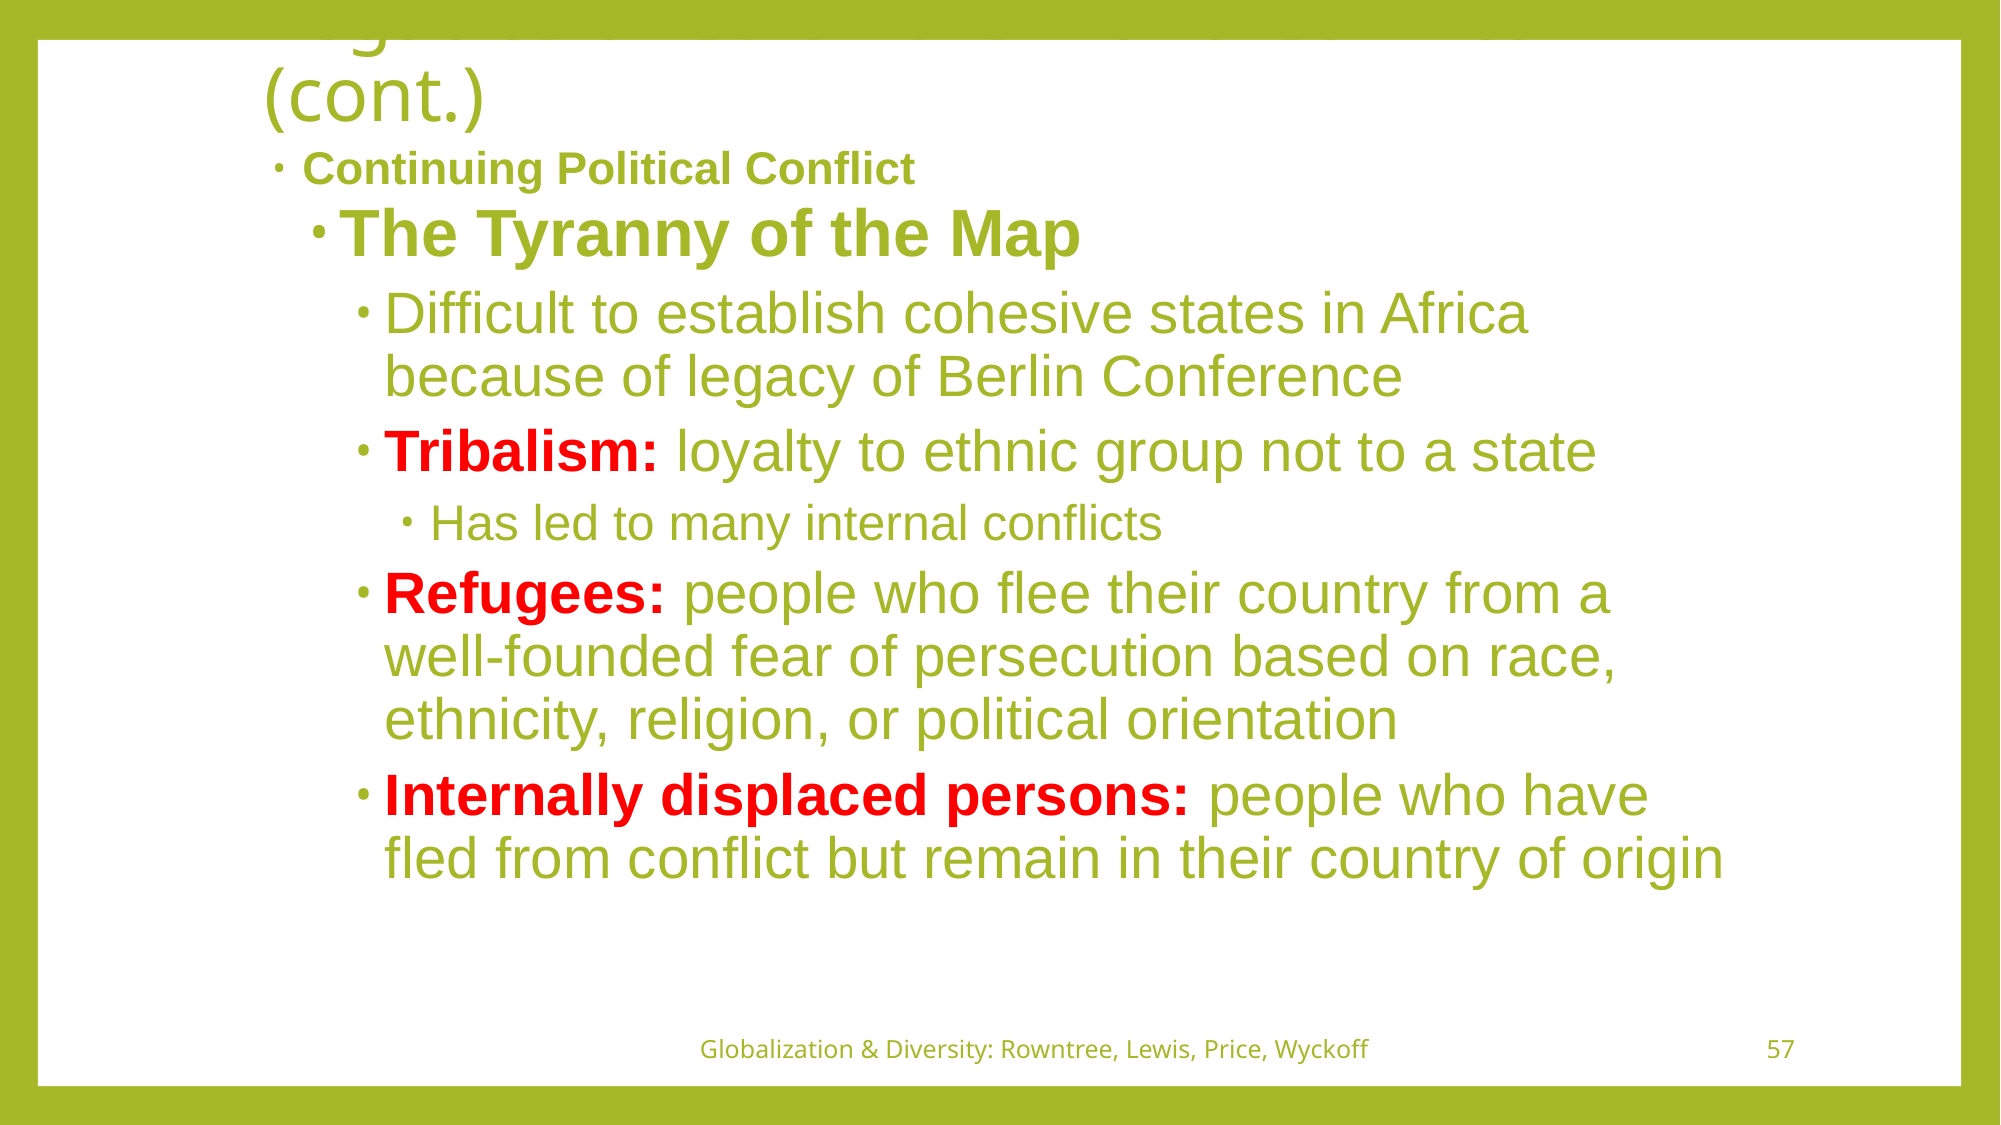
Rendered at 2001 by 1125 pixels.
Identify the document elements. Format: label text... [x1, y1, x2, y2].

title Legacies of Colonialism and Conflict (cont.) [249, 0, 1750, 113]
slide_number 57 [1530, 1020, 1811, 1081]
footer Globalization & Diversity: Rowntree, Lewis, Price, Wyckoff [647, 1020, 1422, 1081]
list Continuing Political Conflict The Tyranny of the Map Difficult to establish cohesive states in Africa because of legacy of Berlin Conference Tribalism: loyalty to ethnic group not to a state Has led to many internal conflicts Refugees: people who flee their country from a well-founded fear of persecution based on race, ethnicity, religion, or political orientation Internally displaced persons: people who have fled from conflict but remain in their country of origin [249, 137, 1750, 1038]
